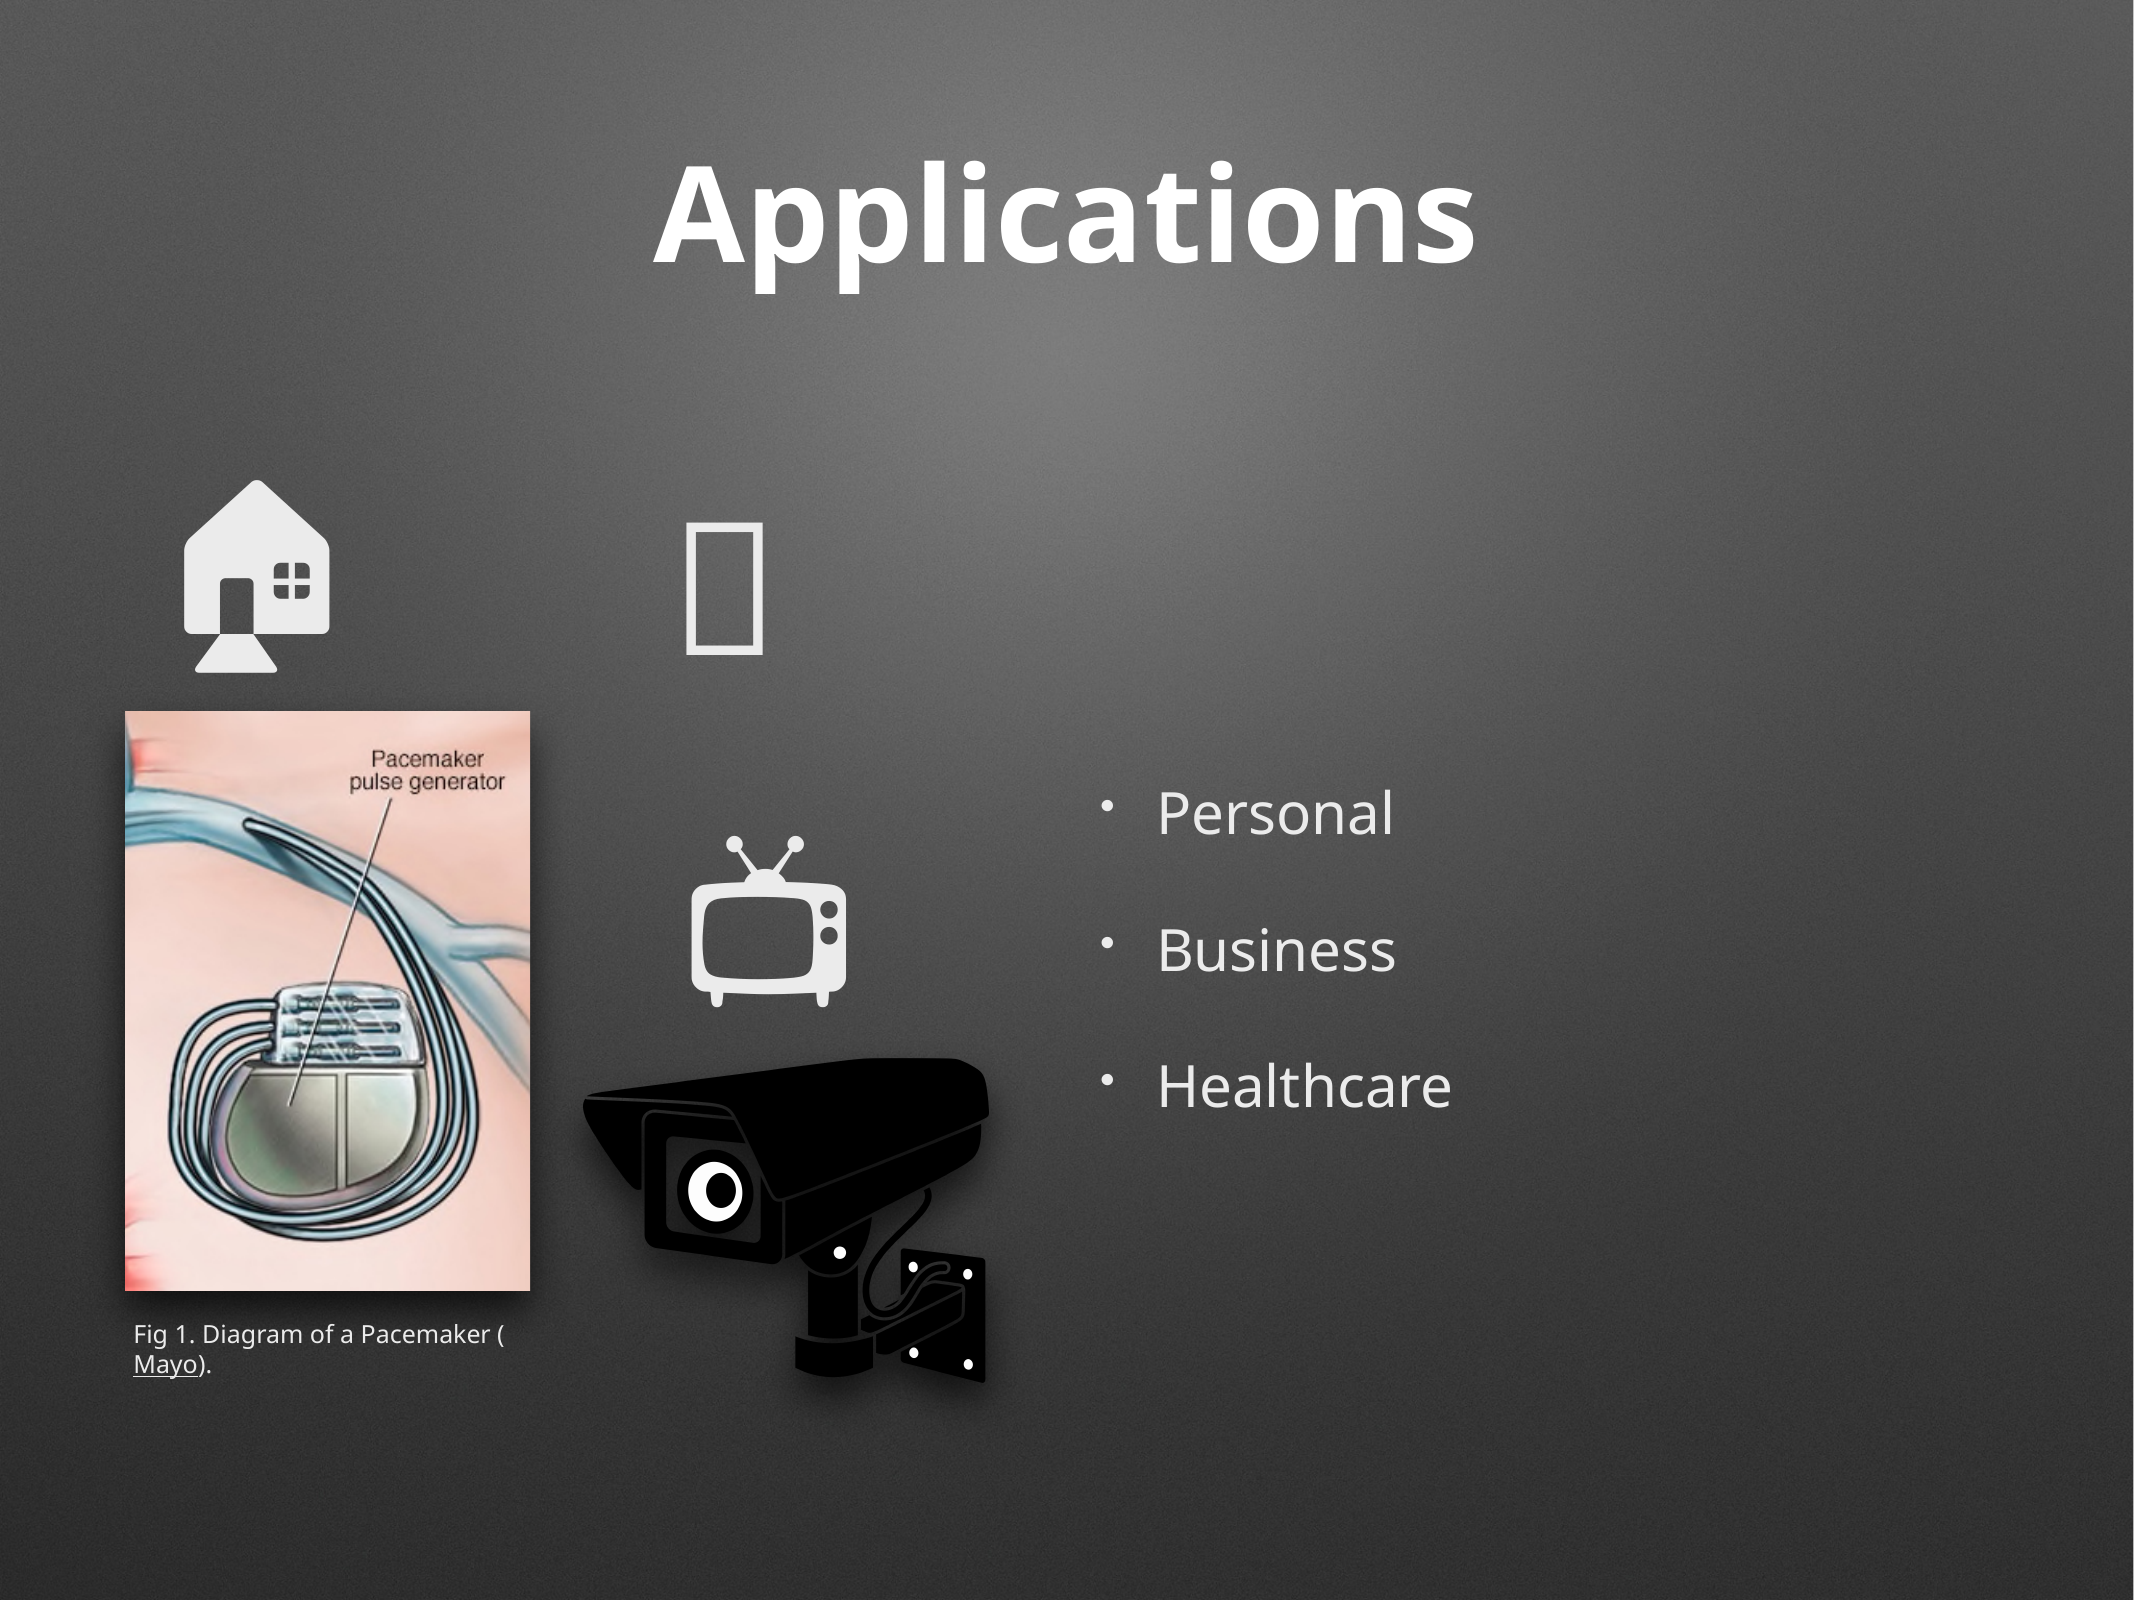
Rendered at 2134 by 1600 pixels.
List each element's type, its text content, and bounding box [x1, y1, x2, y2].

text_box 🏠 [143, 440, 372, 680]
picture [0, 0, 2134, 1600]
text_box 🏥 [661, 461, 790, 701]
text_box 📺 [668, 808, 871, 1048]
text_box Fig 1. Diagram of a Pacemaker (Mayo). [125, 1310, 531, 1391]
list Personal Business Healthcare [1091, 389, 1976, 1507]
title Applications [124, 32, 2009, 386]
